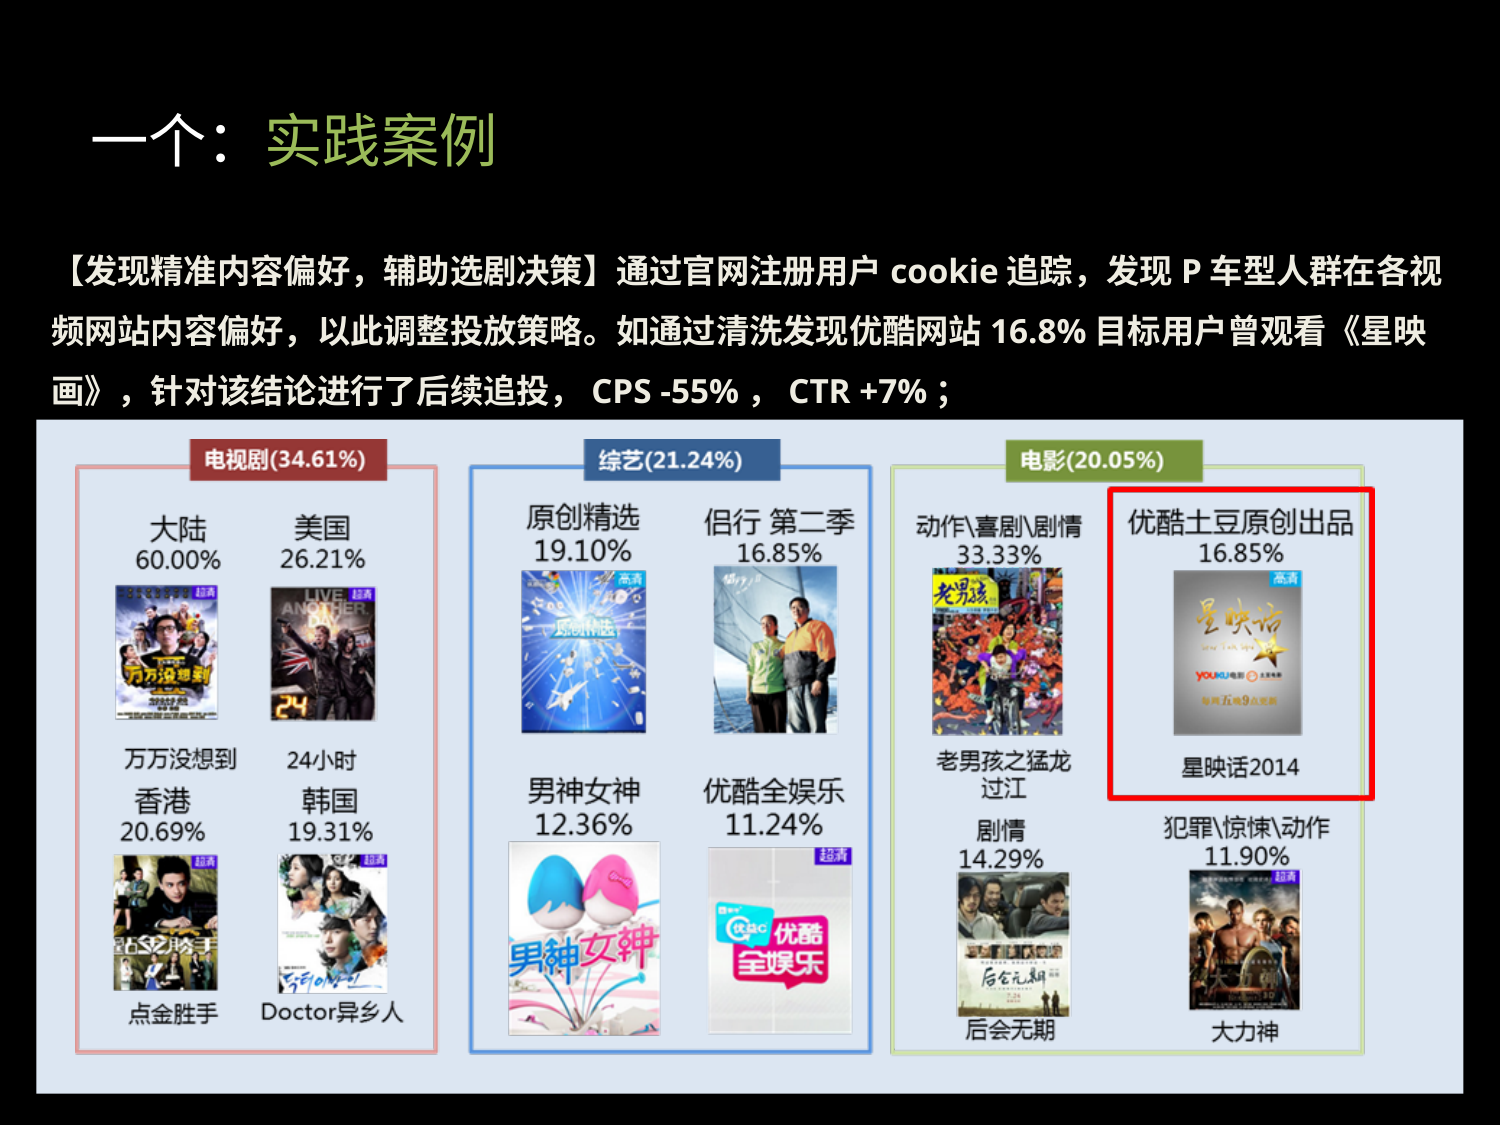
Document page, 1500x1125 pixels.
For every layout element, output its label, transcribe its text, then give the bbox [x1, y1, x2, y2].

text_box 一个：实践案例 [74, 45, 1425, 222]
picture [74, 439, 1375, 1059]
text_box 【发现精准内容偏好，辅助选剧决策】通过官网注册用户cookie追踪，发现P车型人群在各视频网站内容偏好，以此调整投放策略。如通过清洗发现优酷网站16.8%目标用户曾观看《星映画》，针对该结论进行了后续追投，CPS -55%，CTR +7%； [36, 222, 1464, 418]
text_box [34, 418, 1466, 1096]
